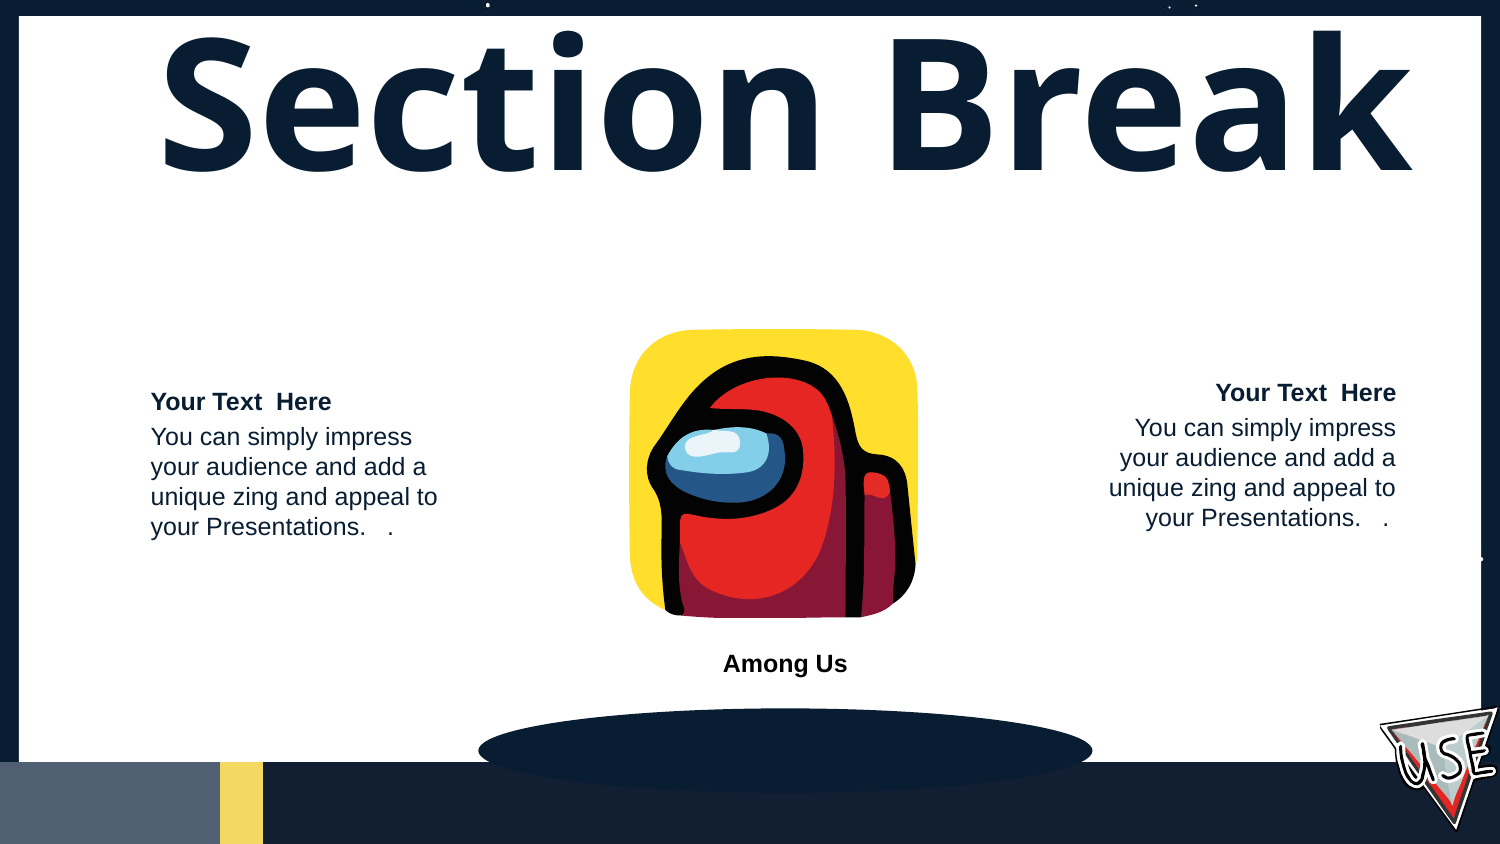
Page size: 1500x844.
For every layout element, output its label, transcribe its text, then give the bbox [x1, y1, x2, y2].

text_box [135, 377, 455, 551]
picture [0, 0, 1500, 762]
text_box Section Break [35, 63, 1500, 159]
picture [628, 327, 919, 618]
text_box [476, 706, 1095, 796]
text_box Among Us [625, 640, 945, 685]
picture [1481, 159, 1500, 762]
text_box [1092, 368, 1412, 541]
